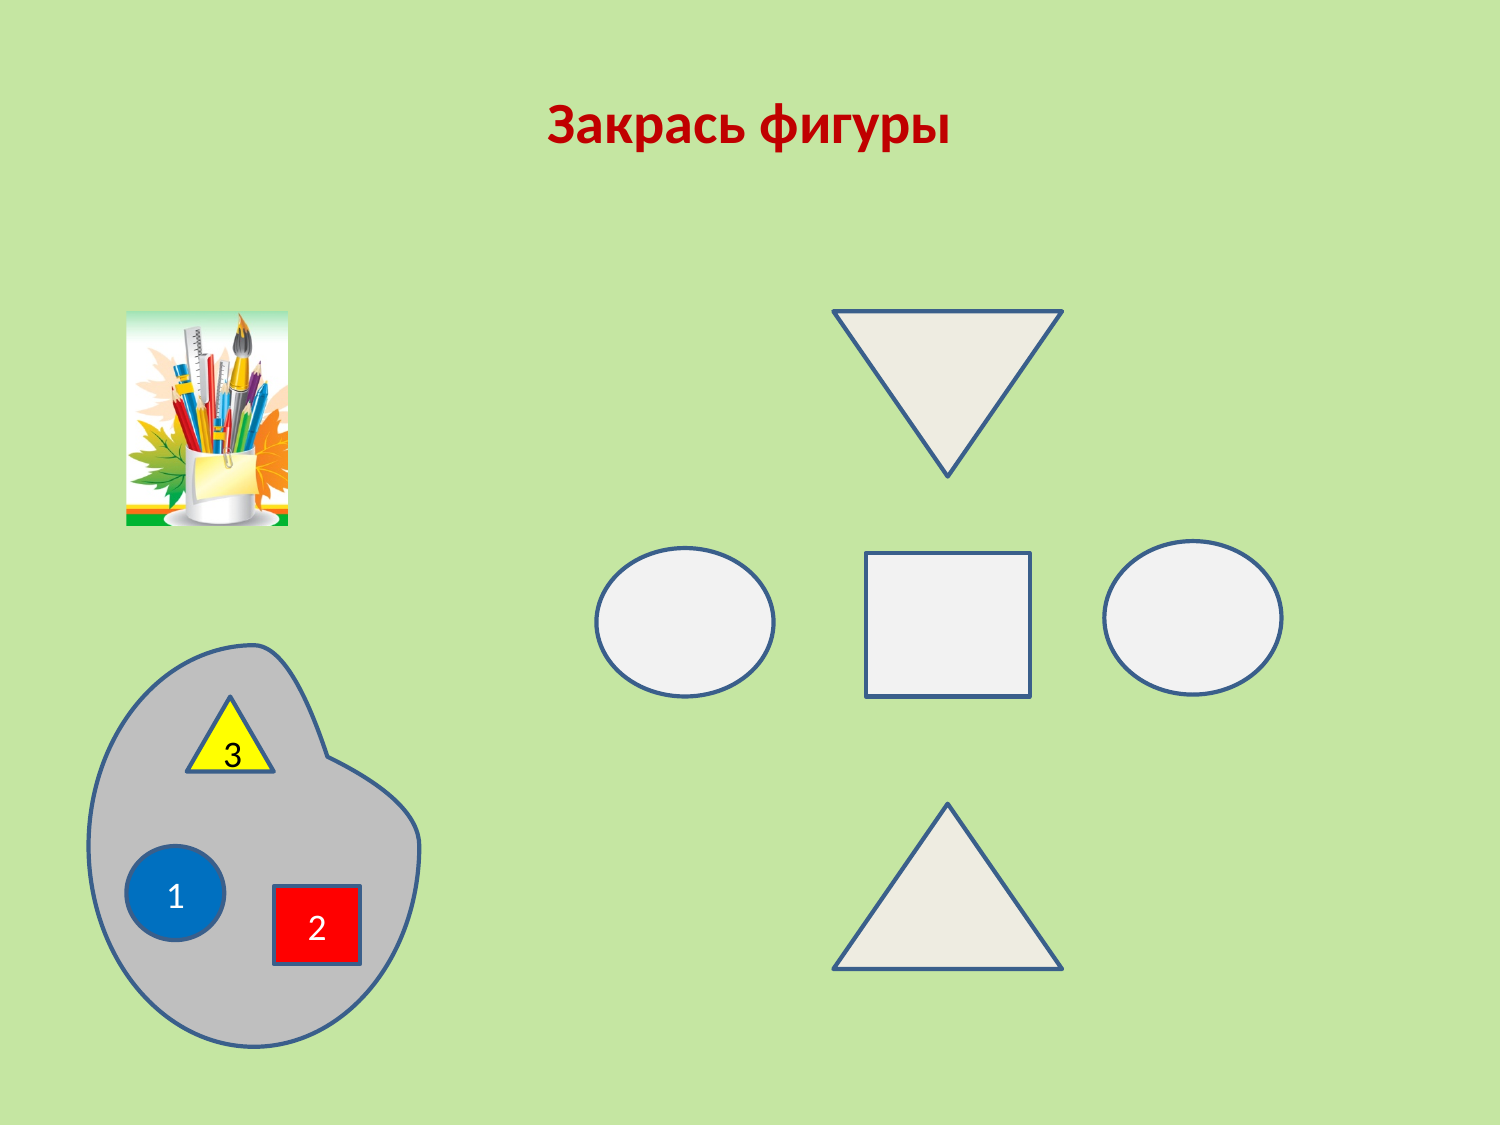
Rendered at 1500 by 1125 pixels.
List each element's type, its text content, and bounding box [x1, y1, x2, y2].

text_box [831, 309, 1064, 479]
text_box 2 [272, 884, 362, 966]
text_box [1102, 538, 1284, 697]
text_box 1 [124, 843, 227, 943]
text_box [594, 545, 776, 699]
text_box [86, 643, 422, 1049]
text_box [831, 801, 1064, 972]
title Закрась фигуры [75, 45, 1425, 197]
text_box 3 [184, 694, 276, 774]
text_box [864, 551, 1032, 699]
picture [126, 310, 289, 526]
